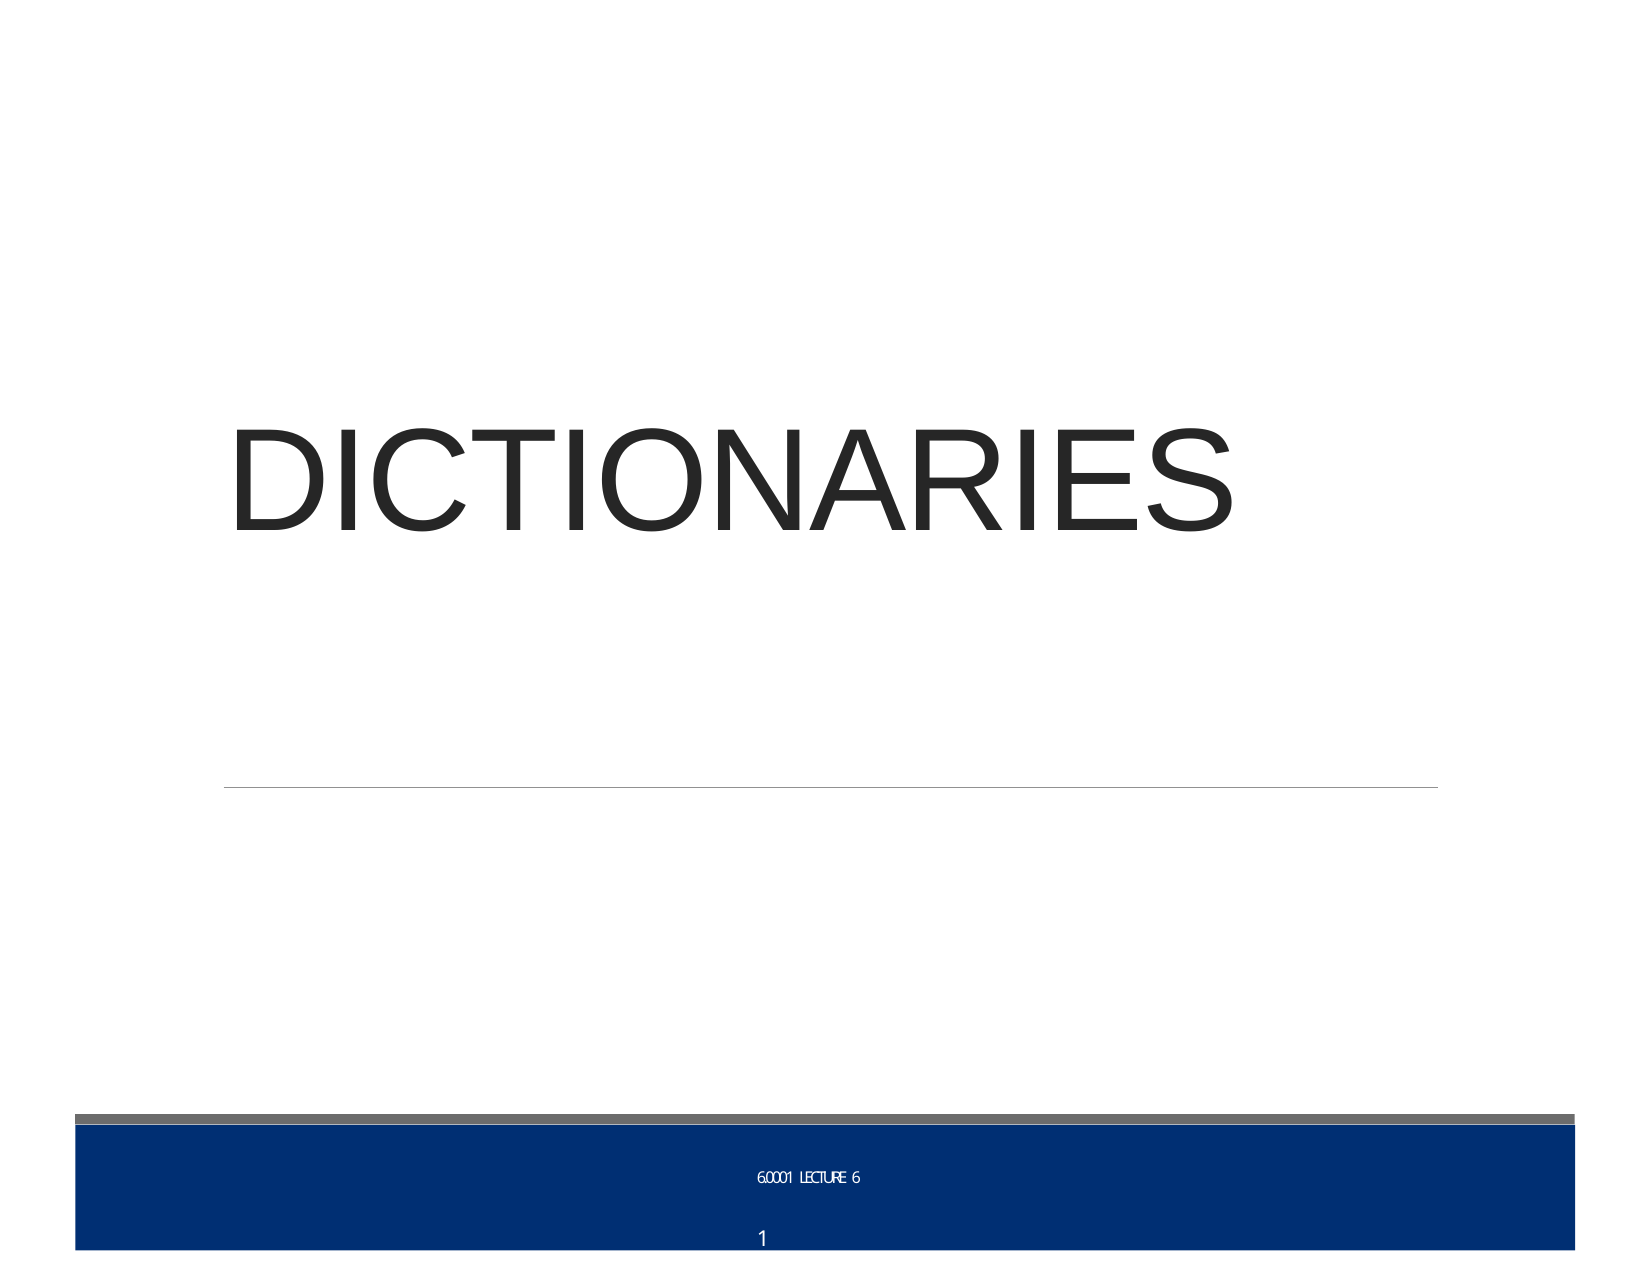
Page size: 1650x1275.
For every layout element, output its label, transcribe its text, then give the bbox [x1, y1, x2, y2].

text_box [75, 1114, 1575, 1124]
title DICTIONARIES [222, 357, 1438, 605]
text_box 6.0001 LECTURE 6 1 [75, 1124, 1576, 1251]
